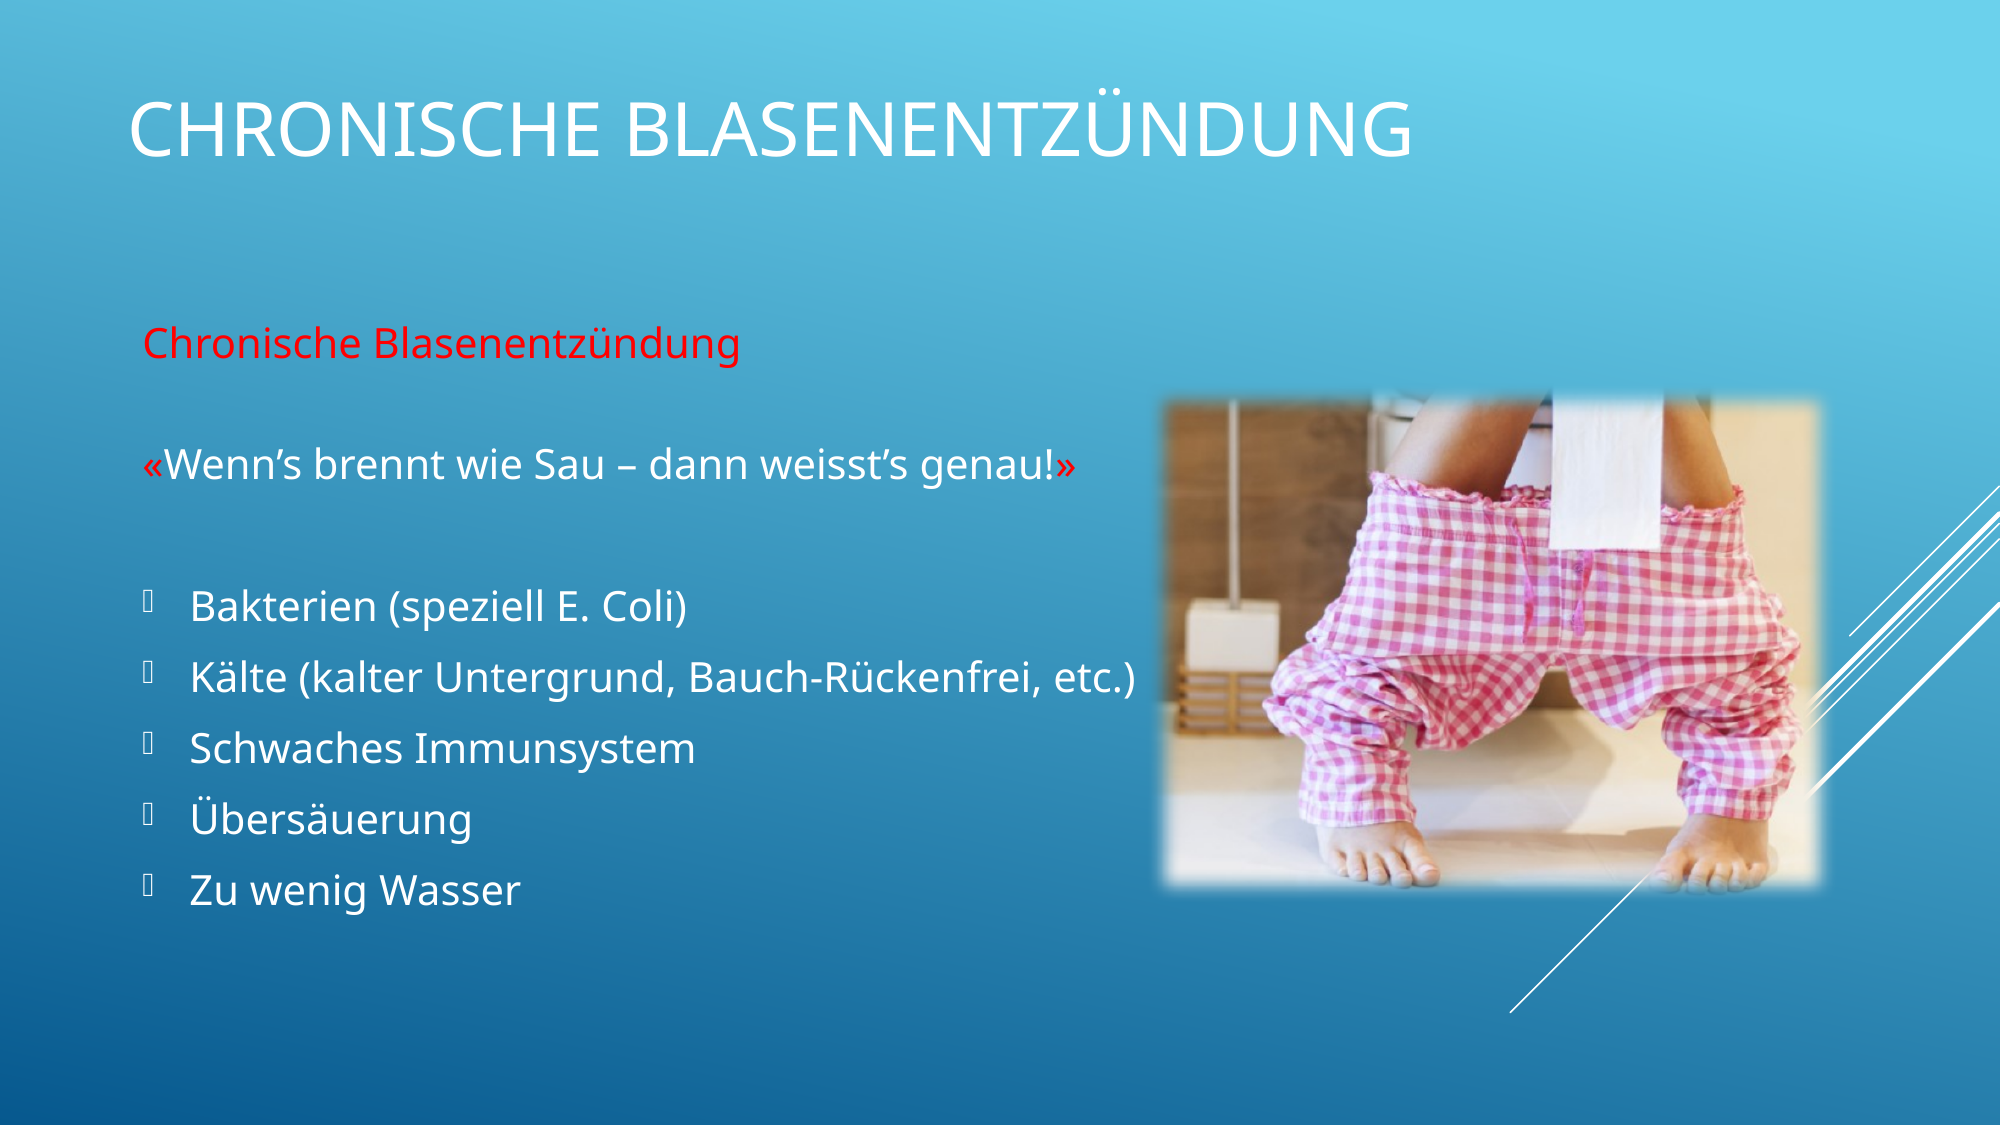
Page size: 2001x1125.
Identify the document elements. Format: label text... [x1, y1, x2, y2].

list Chronische Blasenentzündung «Wenn’s brennt wie Sau – dann weisst’s genau!» Bakterien (speziell E. Coli) Kälte (kalter Untergrund, Bauch-Rückenfrei, etc.) Schwaches Immunsystem Übersäuerung Zu wenig Wasser [127, 249, 1528, 1052]
title Chronische Blasenentzündung [112, 2, 1513, 250]
picture [1145, 383, 1838, 903]
